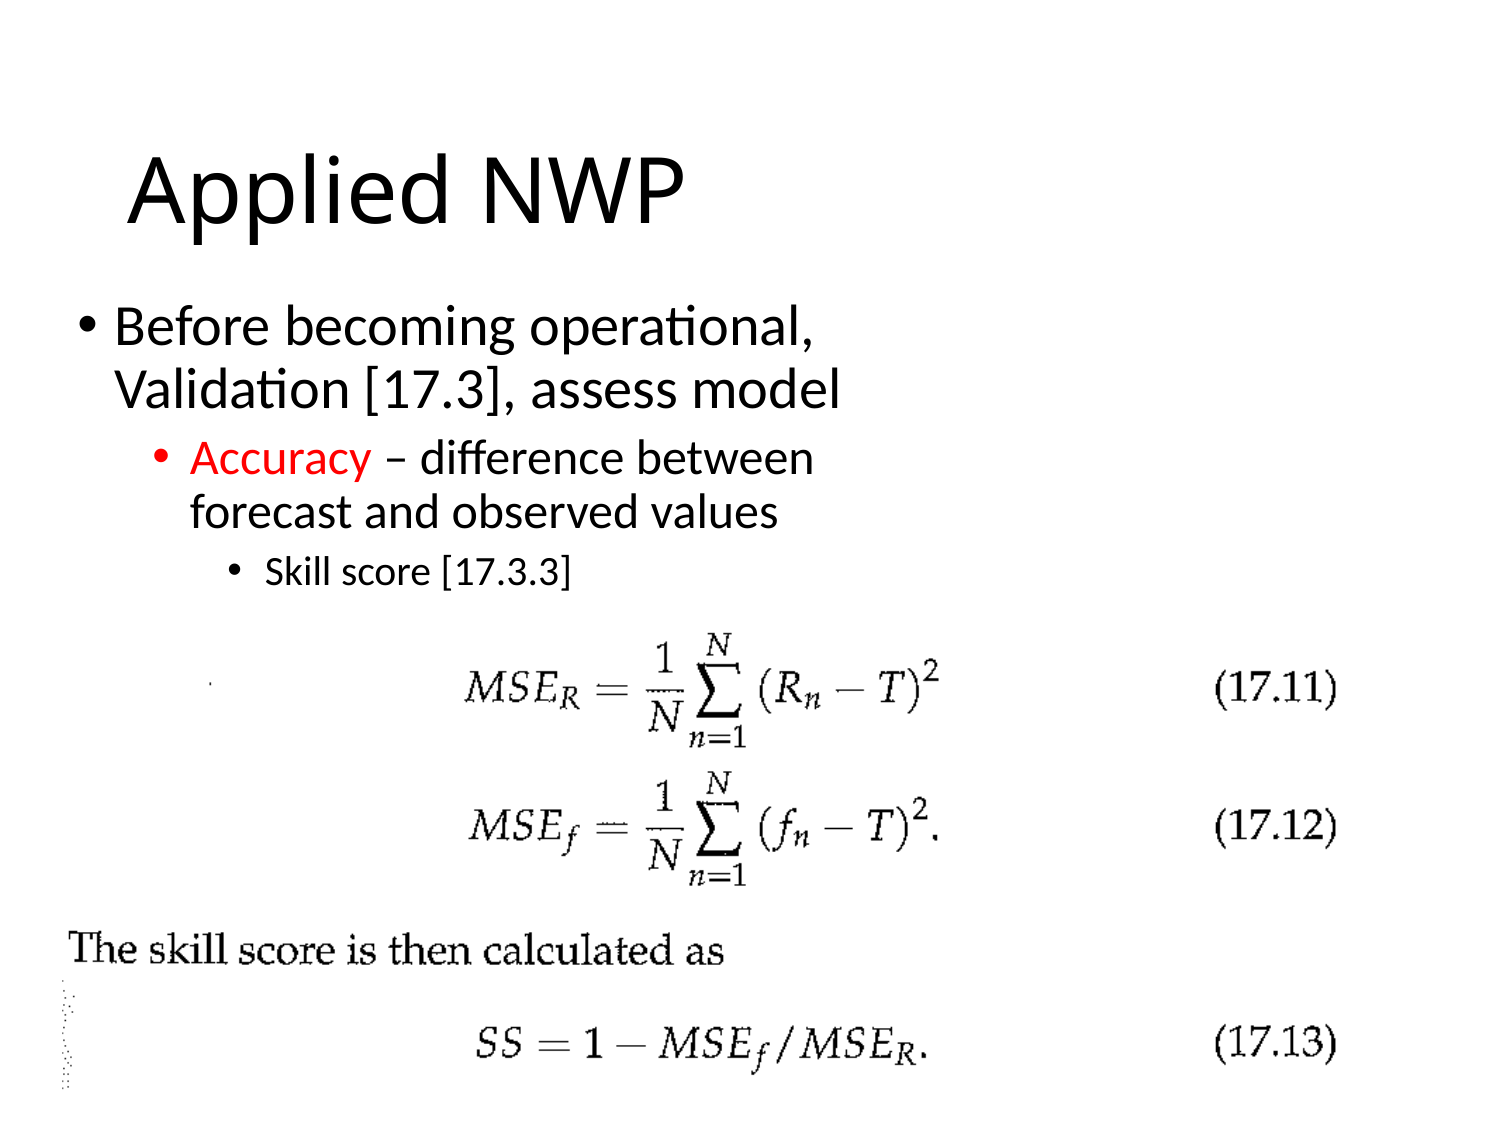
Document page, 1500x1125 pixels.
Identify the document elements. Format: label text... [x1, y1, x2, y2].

title Applied NWP [112, 99, 1388, 288]
list Before becoming operational, Validation [17.3], assess model Accuracy – difference between forecast and observed values Skill score [17.3.3] [62, 287, 913, 612]
picture [62, 612, 1367, 1091]
